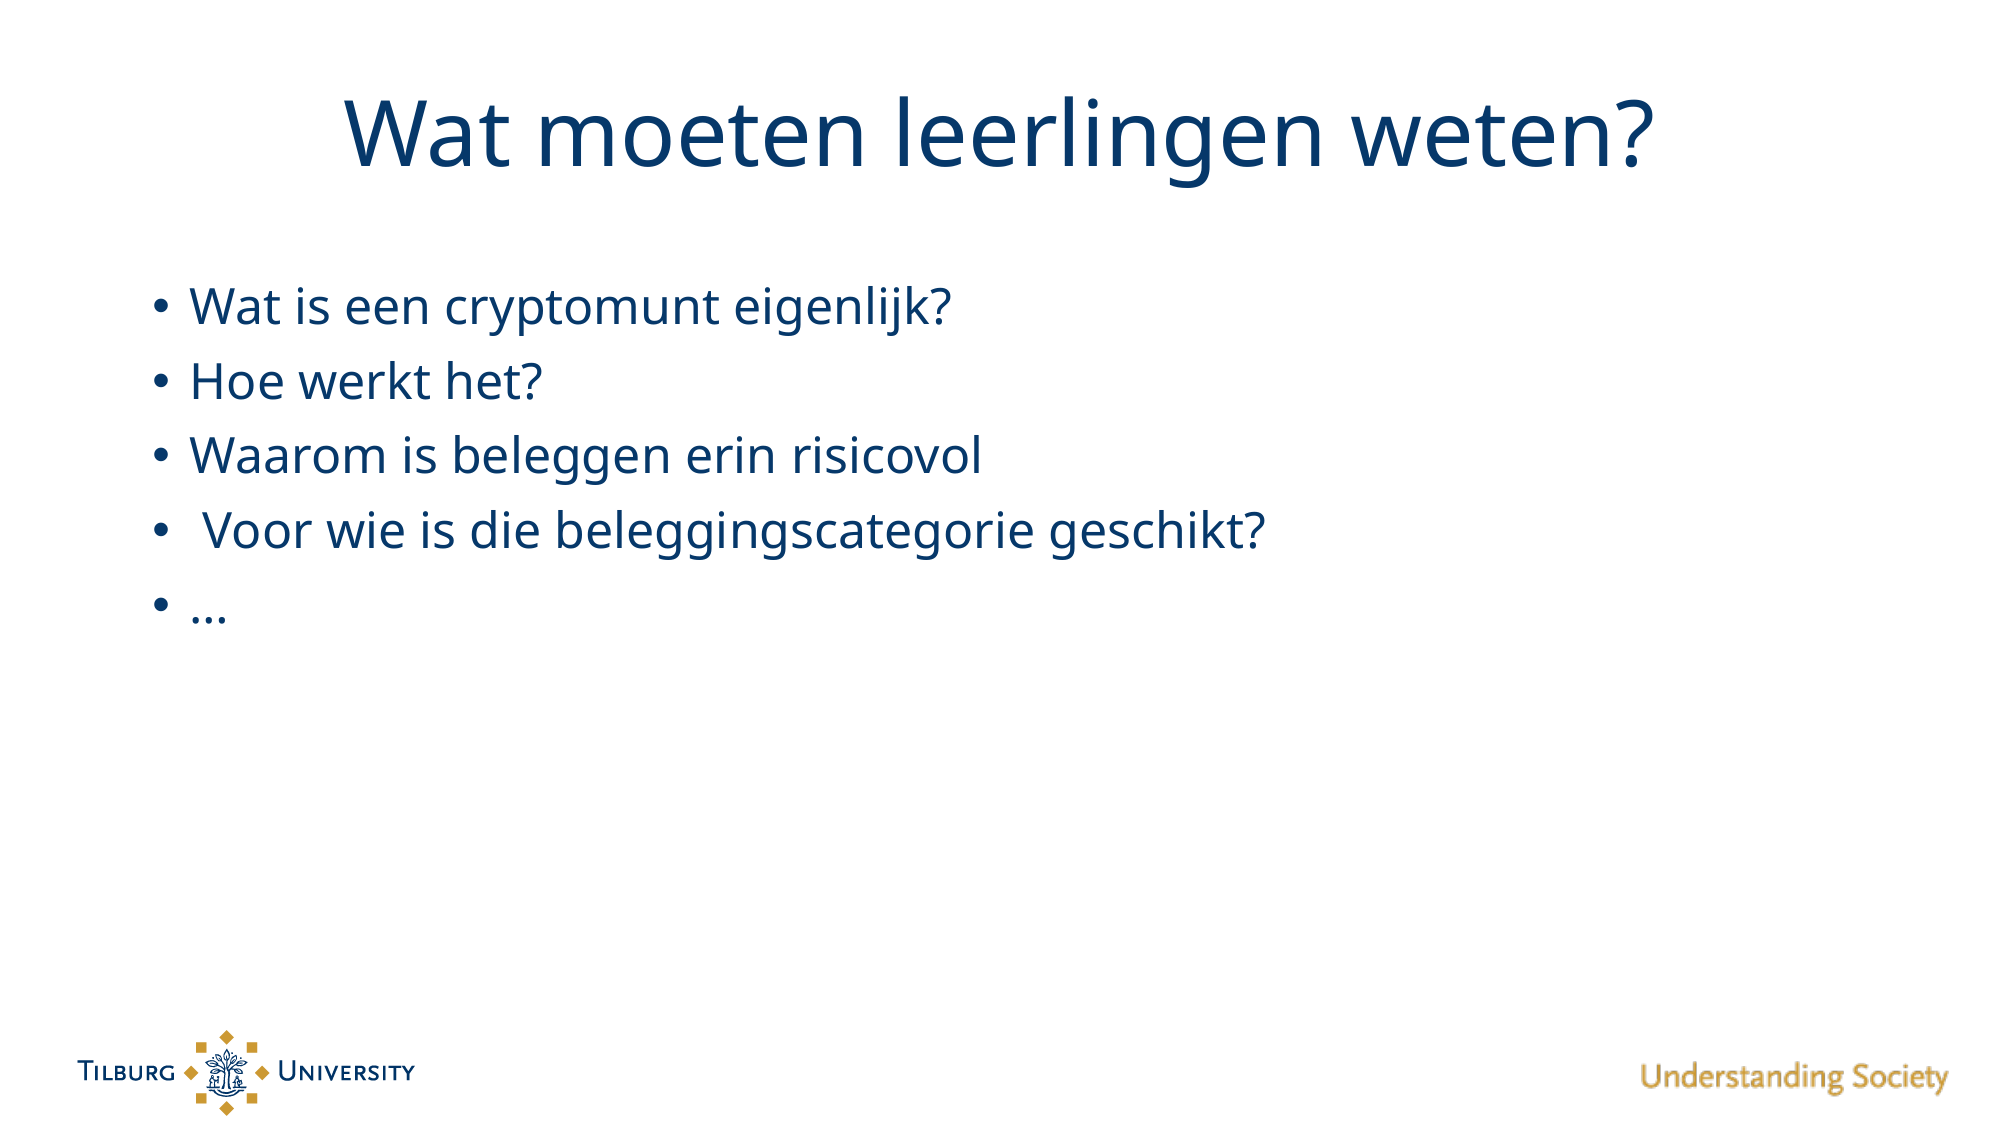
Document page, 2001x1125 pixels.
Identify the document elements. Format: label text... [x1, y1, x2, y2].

picture [1626, 993, 1963, 1125]
title Wat moeten leerlingen weten? [137, 28, 1863, 246]
picture [67, 1020, 424, 1125]
list Wat is een cryptomunt eigenlijk? Hoe werkt het? Waarom is beleggen erin risicovol Voor wie is die beleggingscategorie geschikt? … [137, 273, 1863, 995]
